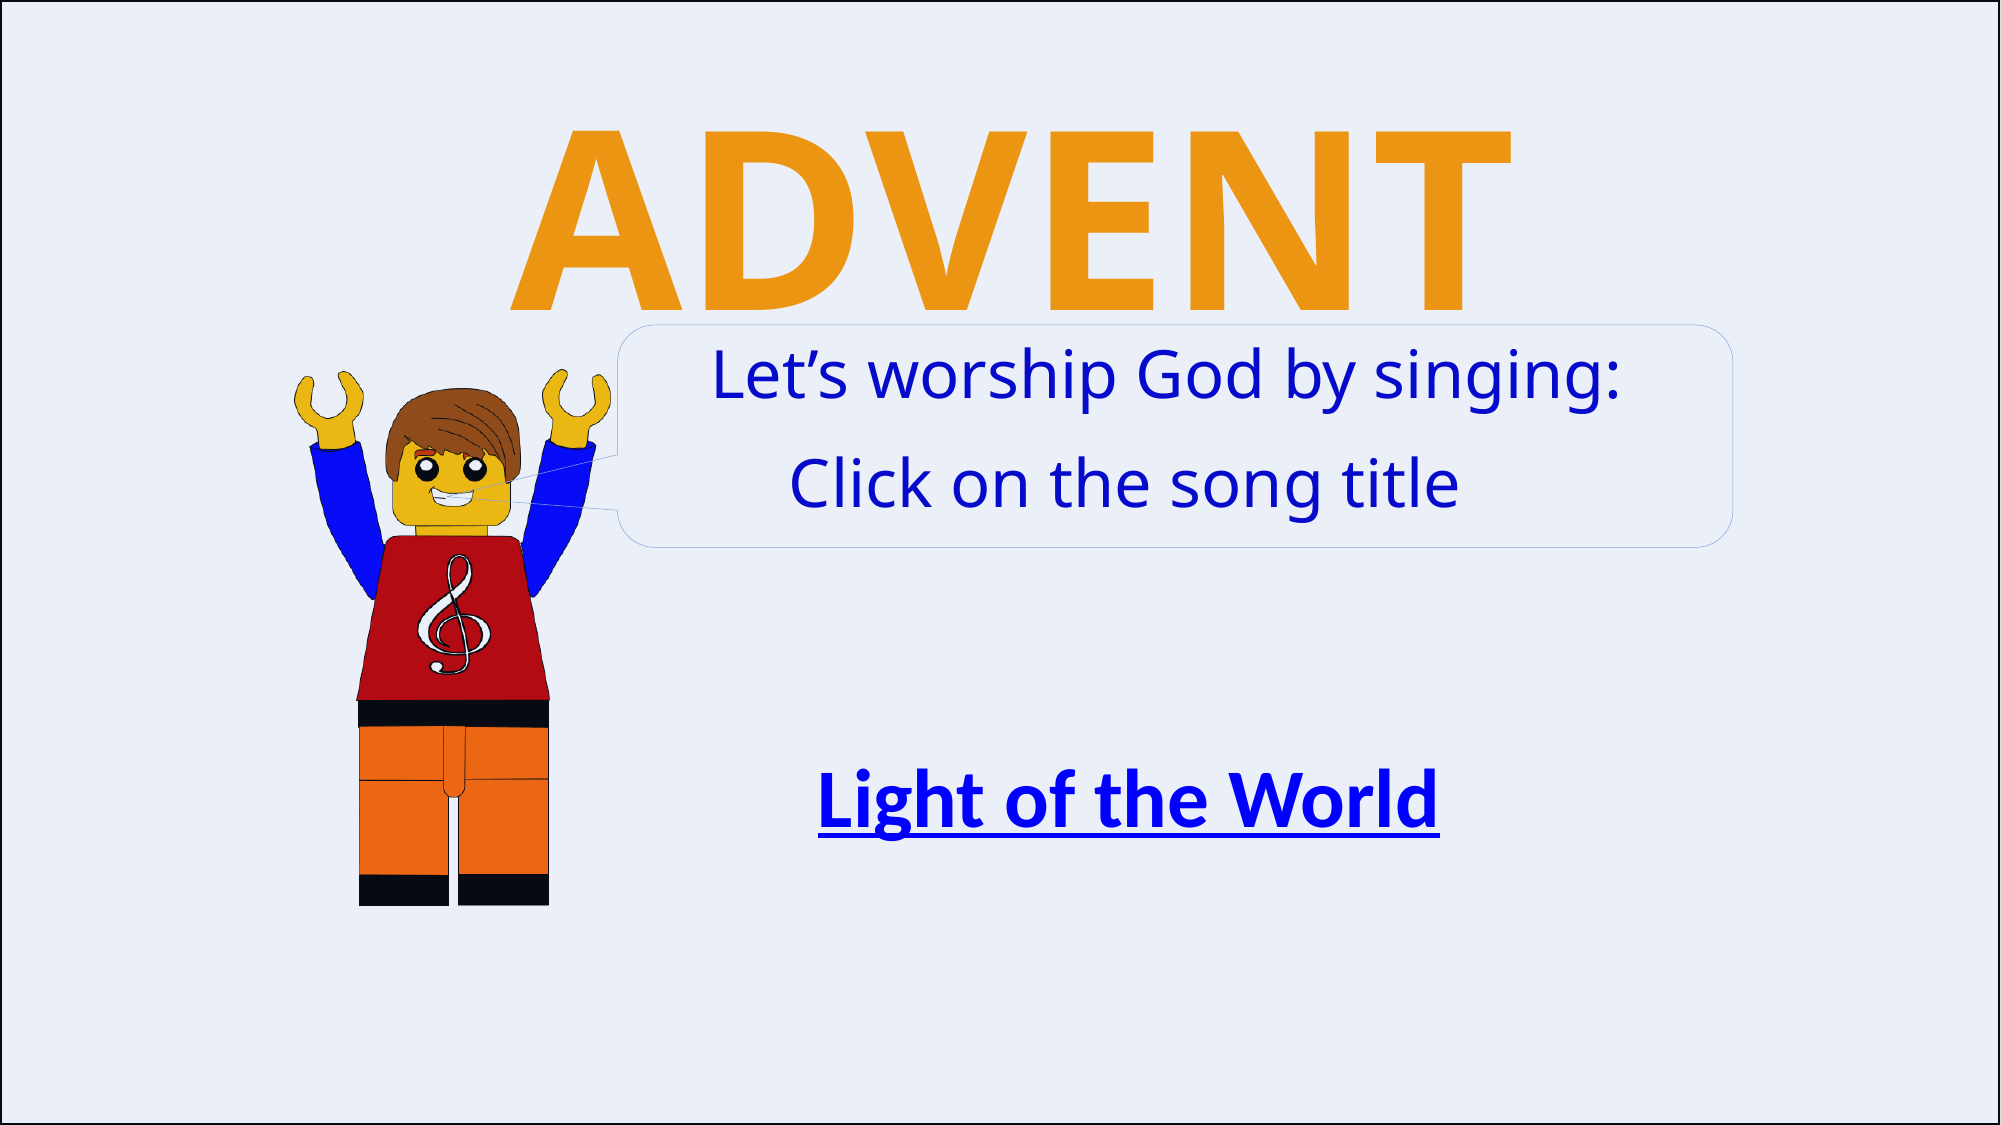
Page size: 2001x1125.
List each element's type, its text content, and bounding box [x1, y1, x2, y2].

picture [294, 369, 611, 906]
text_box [617, 324, 1733, 548]
text_box Light of the World [774, 736, 1484, 851]
text_box [0, 0, 2000, 1125]
